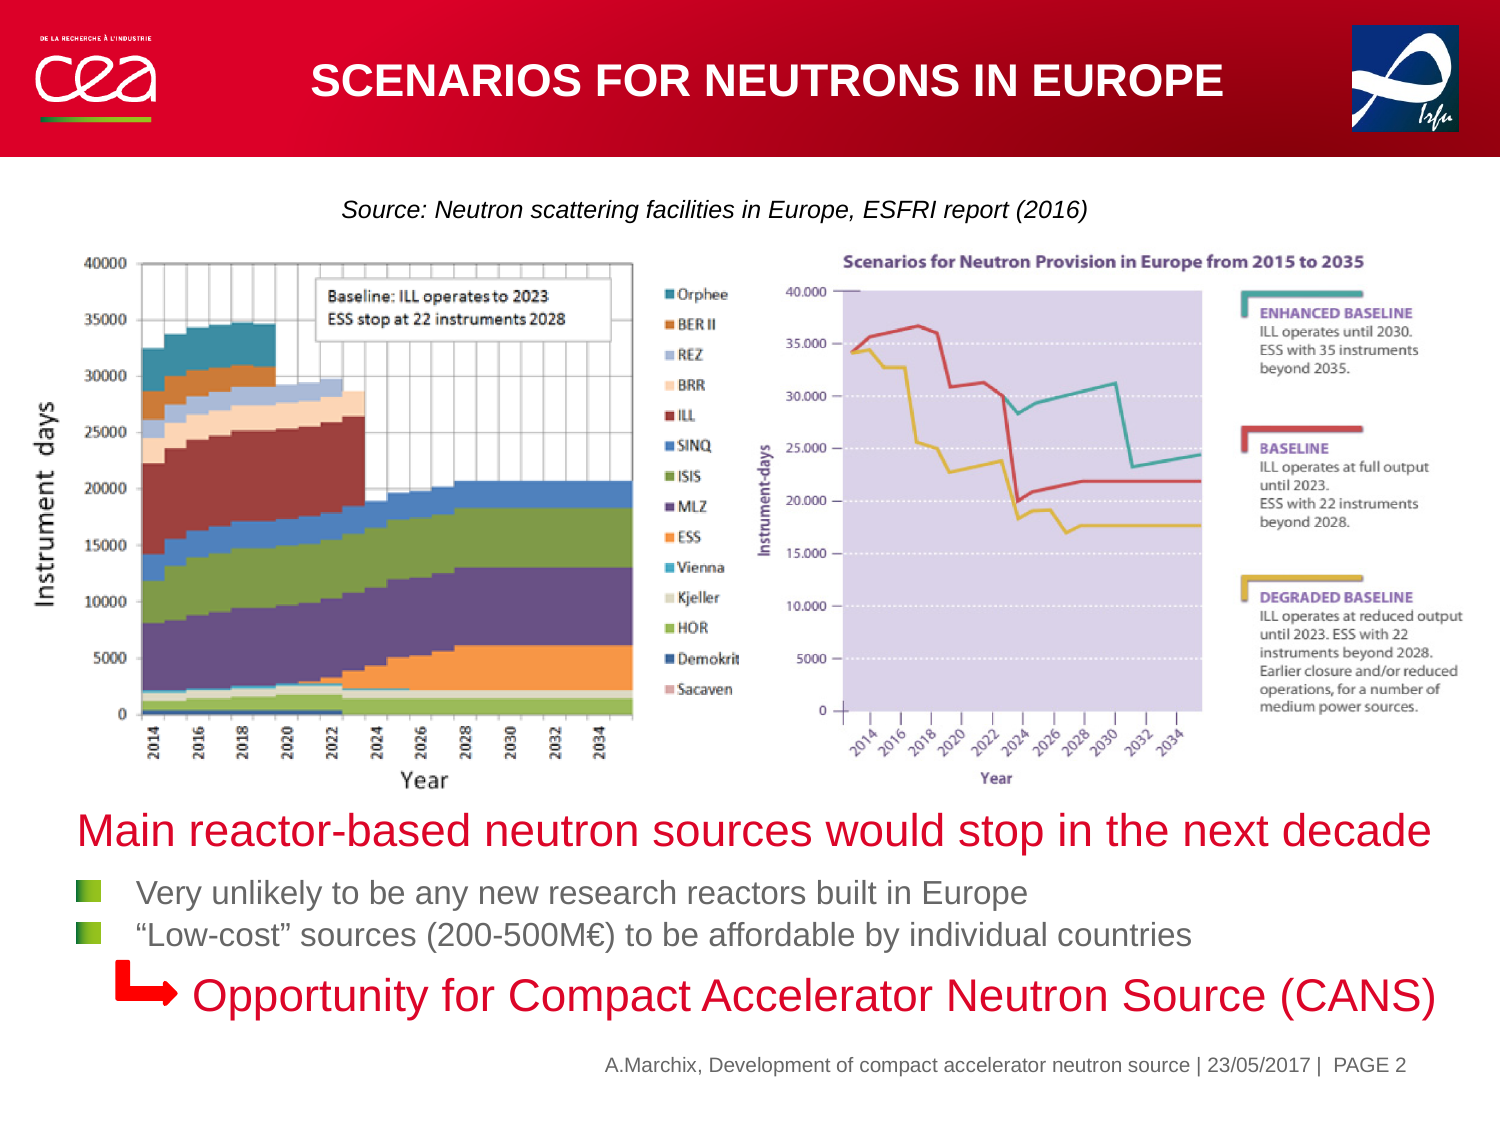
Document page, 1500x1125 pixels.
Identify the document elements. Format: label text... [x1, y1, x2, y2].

text_box [115, 959, 178, 1006]
picture [0, 0, 1500, 157]
title Scenarios for neutrons in Europe [292, 3, 1244, 153]
footer A.Marchix, Development of compact accelerator neutron source | 23/05/2017 [336, 1046, 1311, 1095]
picture [76, 922, 101, 944]
slide_number | PAGE 2 [1316, 1046, 1500, 1094]
text_box Very unlikely to be any new research reactors built in Europe “Low-cost” sources (200-500M€) to be affordable by individual countries Opportunity for Compact Accelerator Neutron Source (CANS) [76, 869, 1500, 1046]
picture [76, 880, 101, 902]
text_box Source: Neutron scattering facilities in Europe, ESFRI report (2016) [326, 186, 1105, 231]
picture [23, 243, 1477, 792]
list Main reactor-based neutron sources would stop in the next decade [76, 800, 1459, 861]
